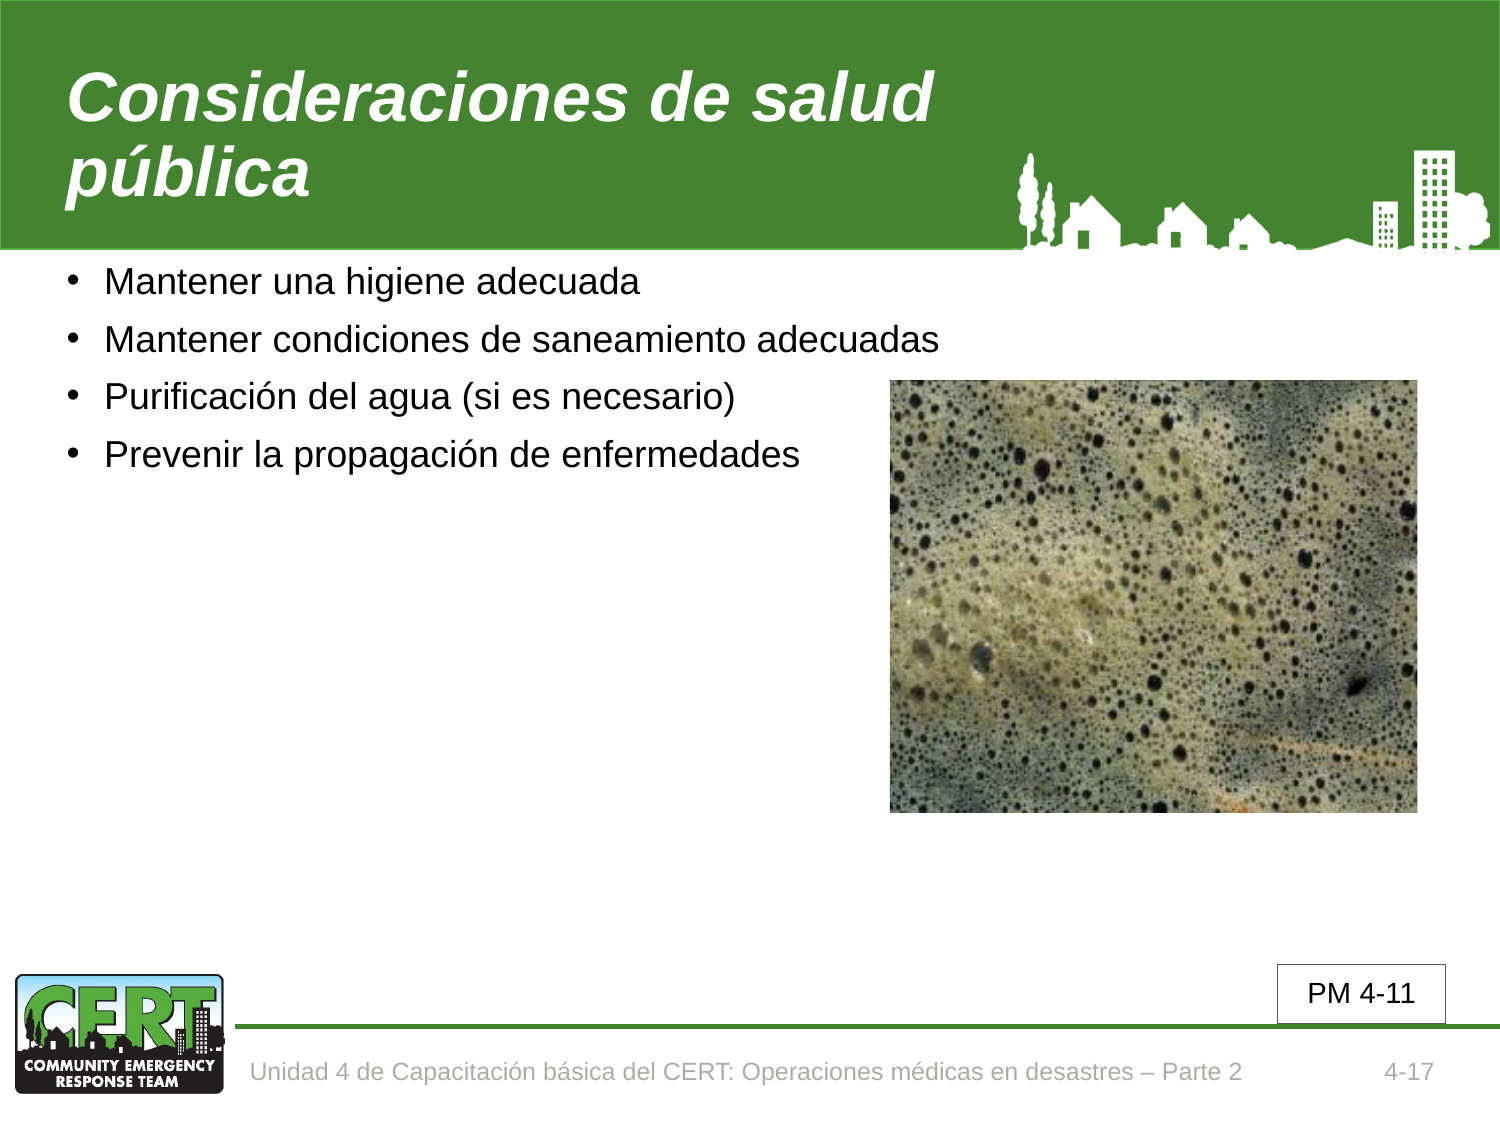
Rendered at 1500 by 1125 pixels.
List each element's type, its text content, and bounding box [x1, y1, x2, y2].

list Mantener una higiene adecuada Mantener condiciones de saneamiento adecuadas Purificación del agua (si es necesario) Prevenir la propagación de enfermedades [51, 249, 1490, 1034]
list Unidad 4 de Capacitación básica del CERT: Operaciones médicas en desastres – Parte 2 [234, 1047, 1153, 1098]
list PM 4-11 [1277, 964, 1446, 1024]
picture [889, 380, 1418, 813]
picture [14, 973, 225, 1094]
title Consideraciones de salud pública [51, 52, 1005, 220]
picture [1009, 143, 1495, 254]
list 4-17 [1153, 1047, 1450, 1098]
